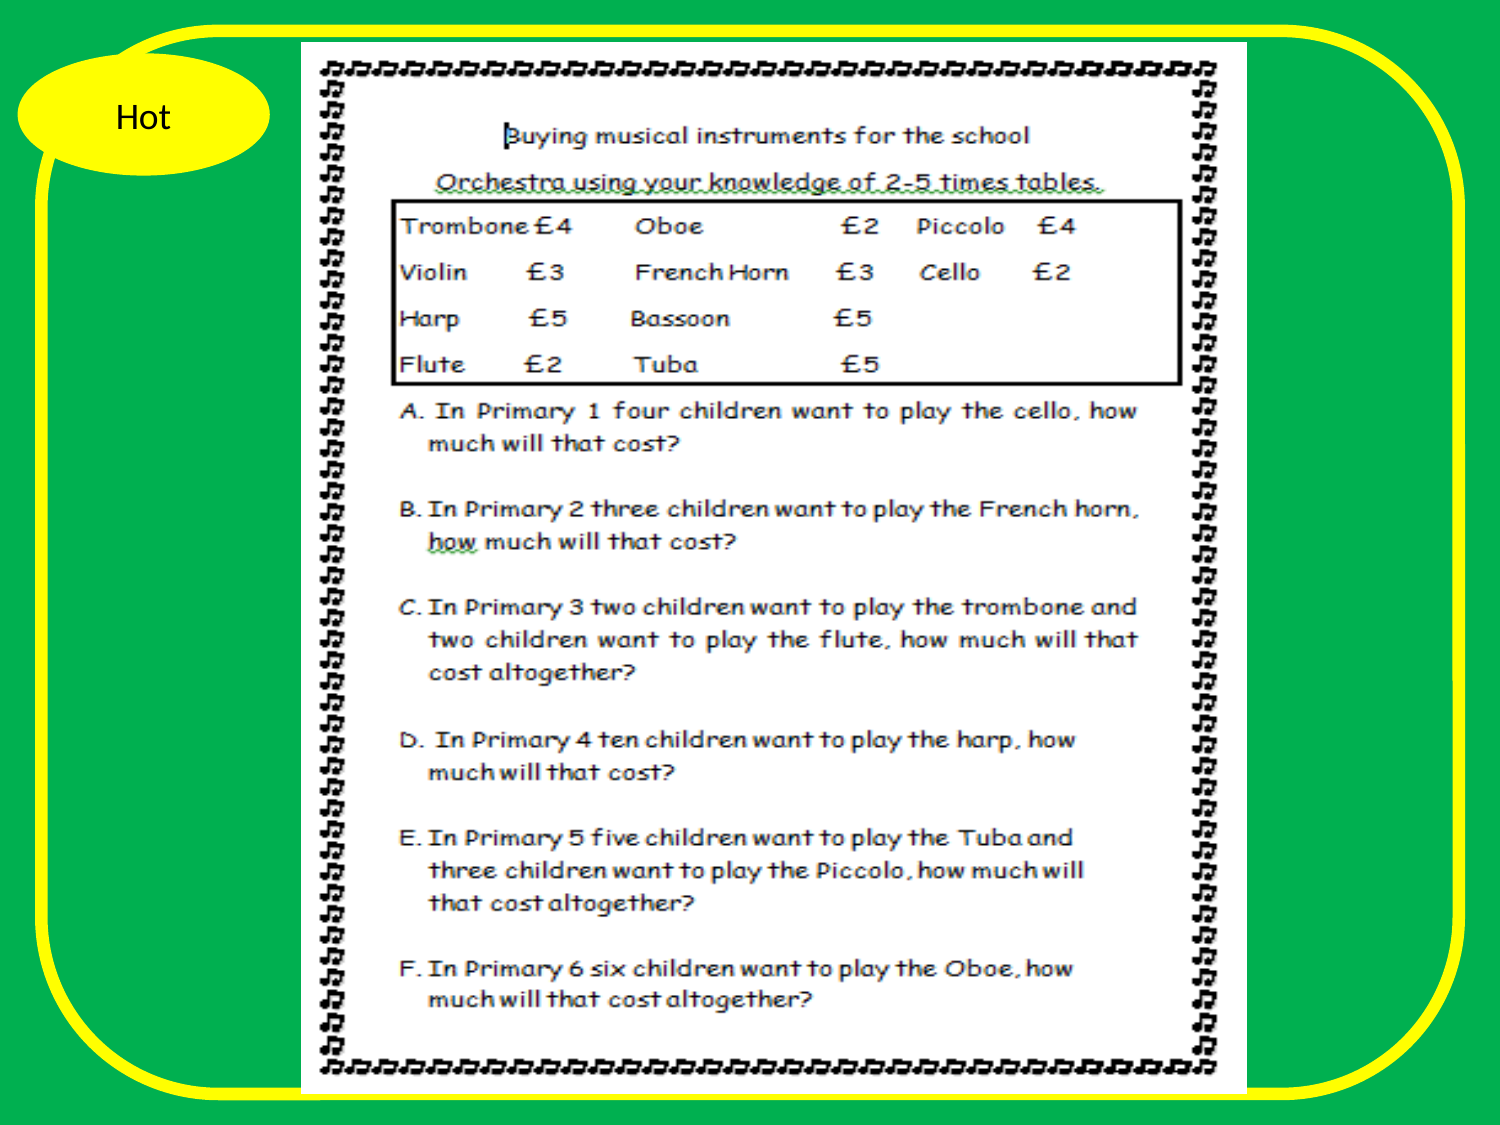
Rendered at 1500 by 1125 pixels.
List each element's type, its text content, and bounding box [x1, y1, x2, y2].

text_box Hot [17, 53, 270, 176]
picture [300, 41, 1247, 1095]
text_box [39, 28, 1461, 1097]
